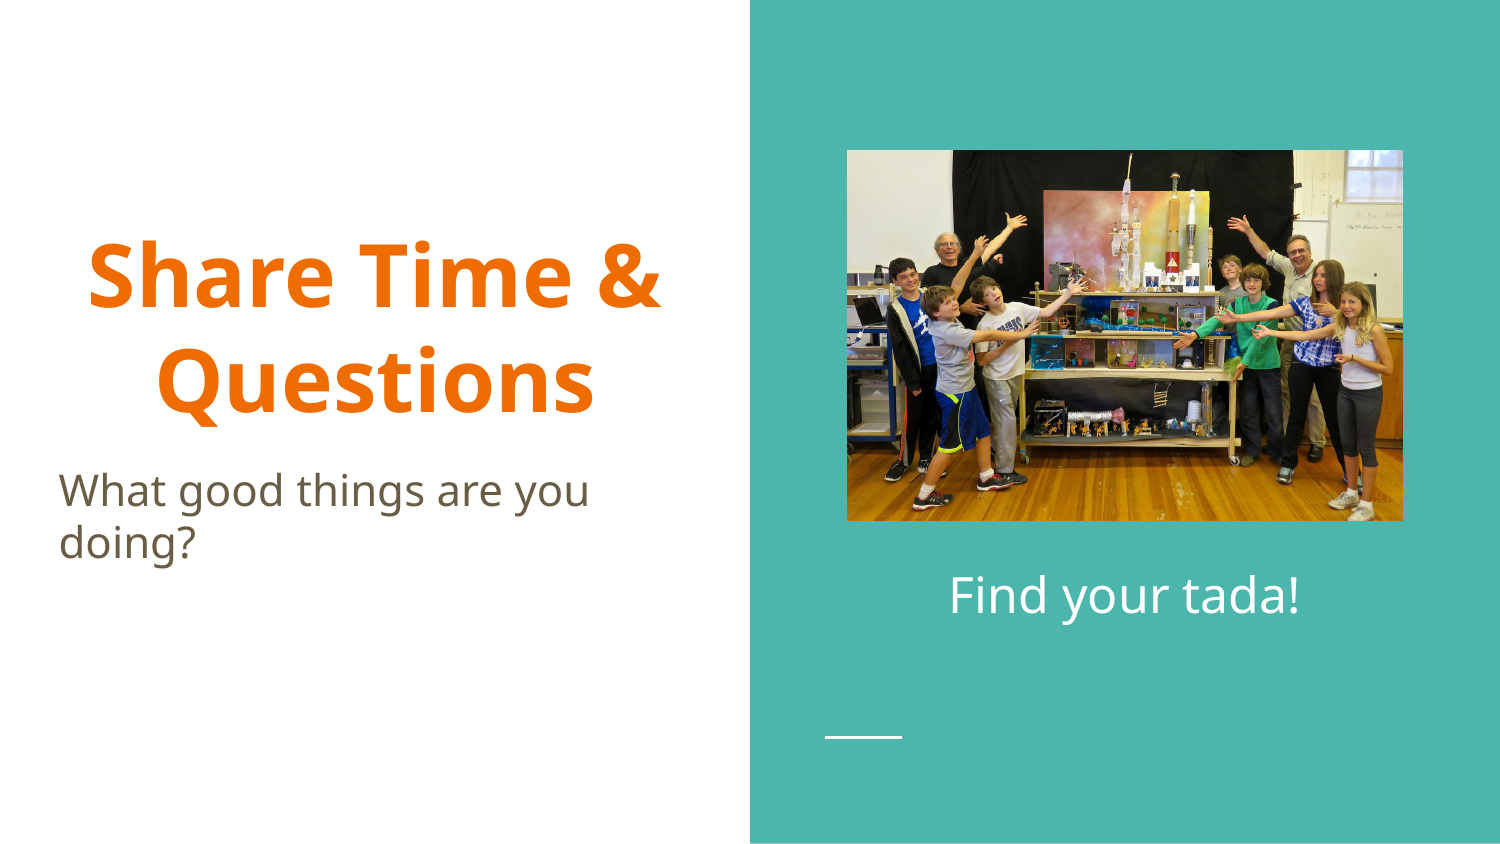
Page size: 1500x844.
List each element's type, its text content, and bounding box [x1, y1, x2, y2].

picture [846, 149, 1404, 522]
list Find your tada! [810, 118, 1440, 725]
title Share Time & Questions [43, 170, 708, 446]
subtitle What good things are you doing? [43, 447, 708, 650]
